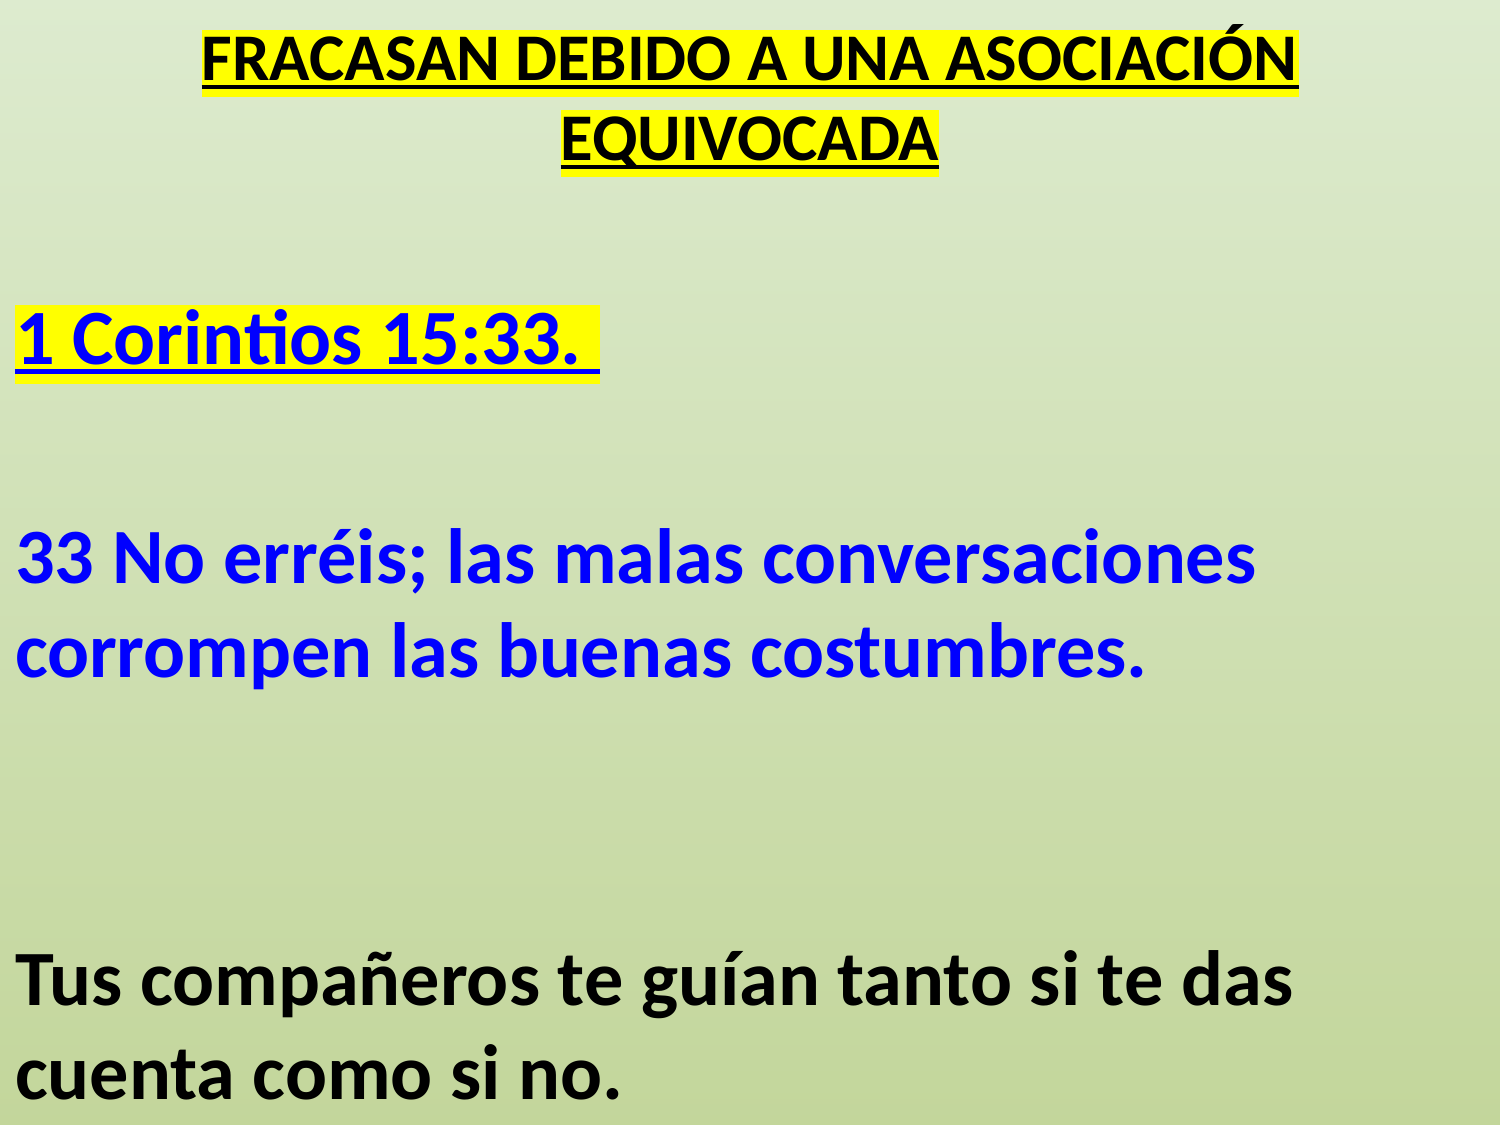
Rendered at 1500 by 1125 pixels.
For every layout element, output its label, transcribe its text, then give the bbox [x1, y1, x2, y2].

list 1 Corintios 15:33. 33 No erréis; las malas conversaciones corrompen las buenas costumbres. Tus compañeros te guían tanto si te das cuenta como si no. [0, 187, 1500, 1125]
title FRACASAN DEBIDO A UNA ASOCIACIÓN EQUIVOCADA [75, 0, 1425, 187]
